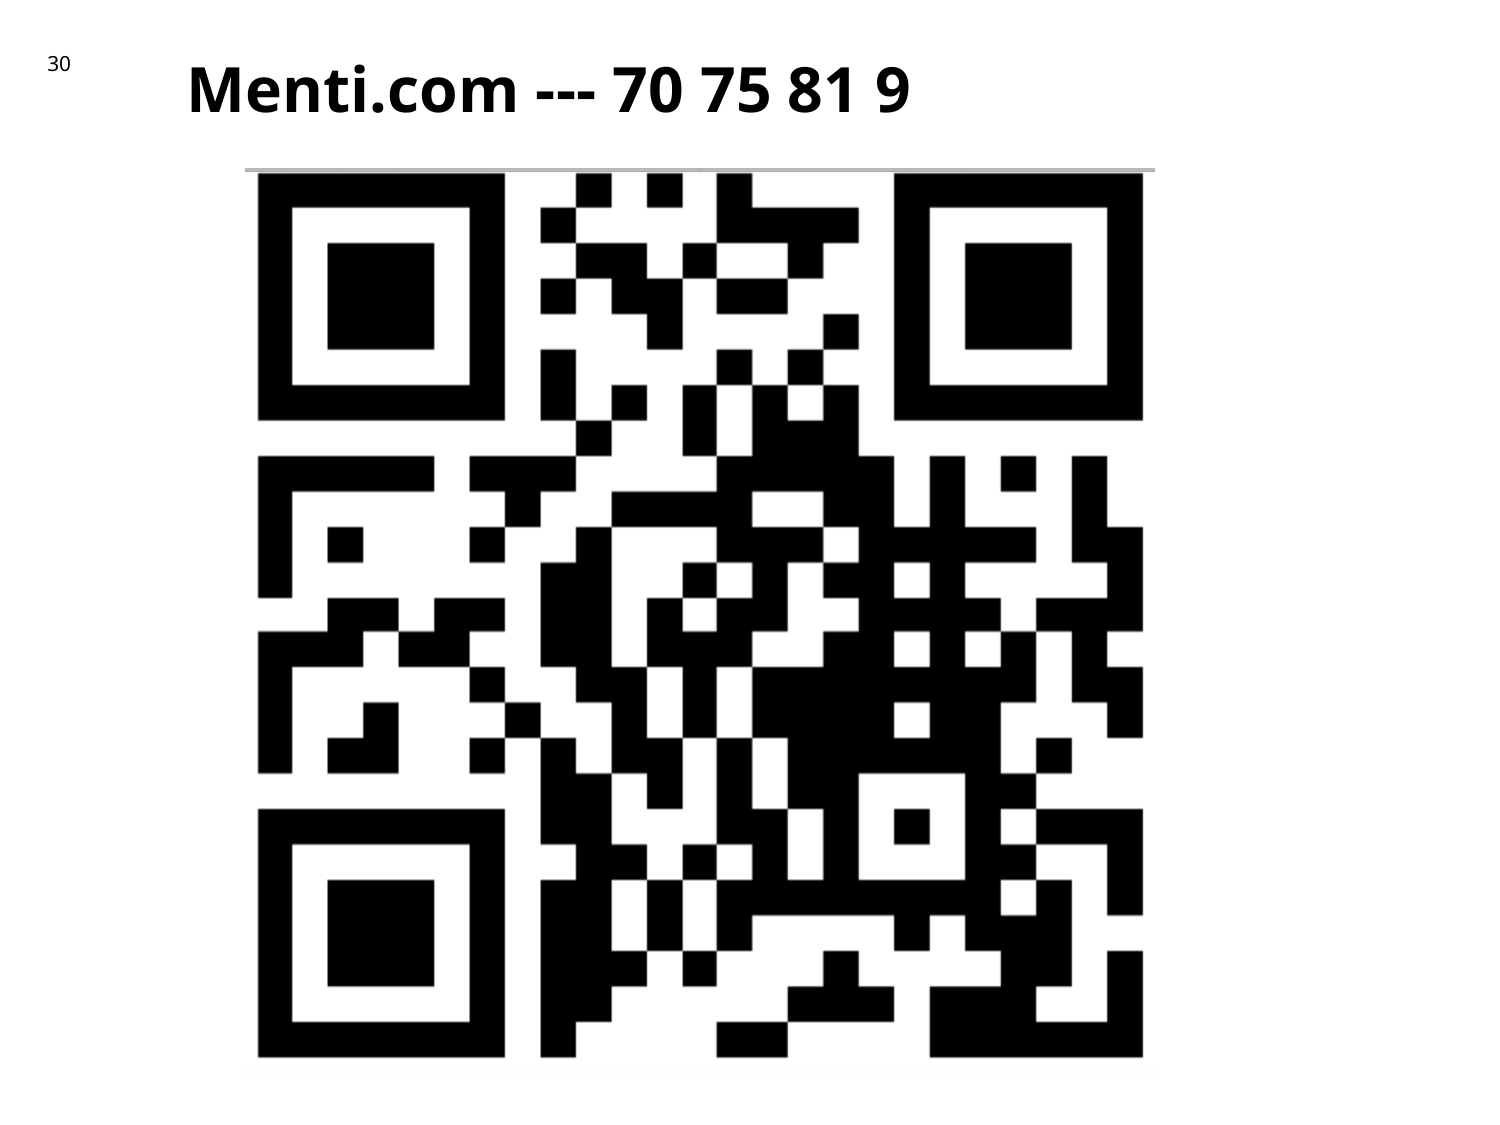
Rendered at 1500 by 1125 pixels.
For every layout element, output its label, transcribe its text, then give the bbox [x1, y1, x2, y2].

picture [244, 161, 1155, 1080]
title Menti.com --- 70 75 81 9 [171, 0, 1425, 182]
slide_number 30 [0, 34, 119, 95]
